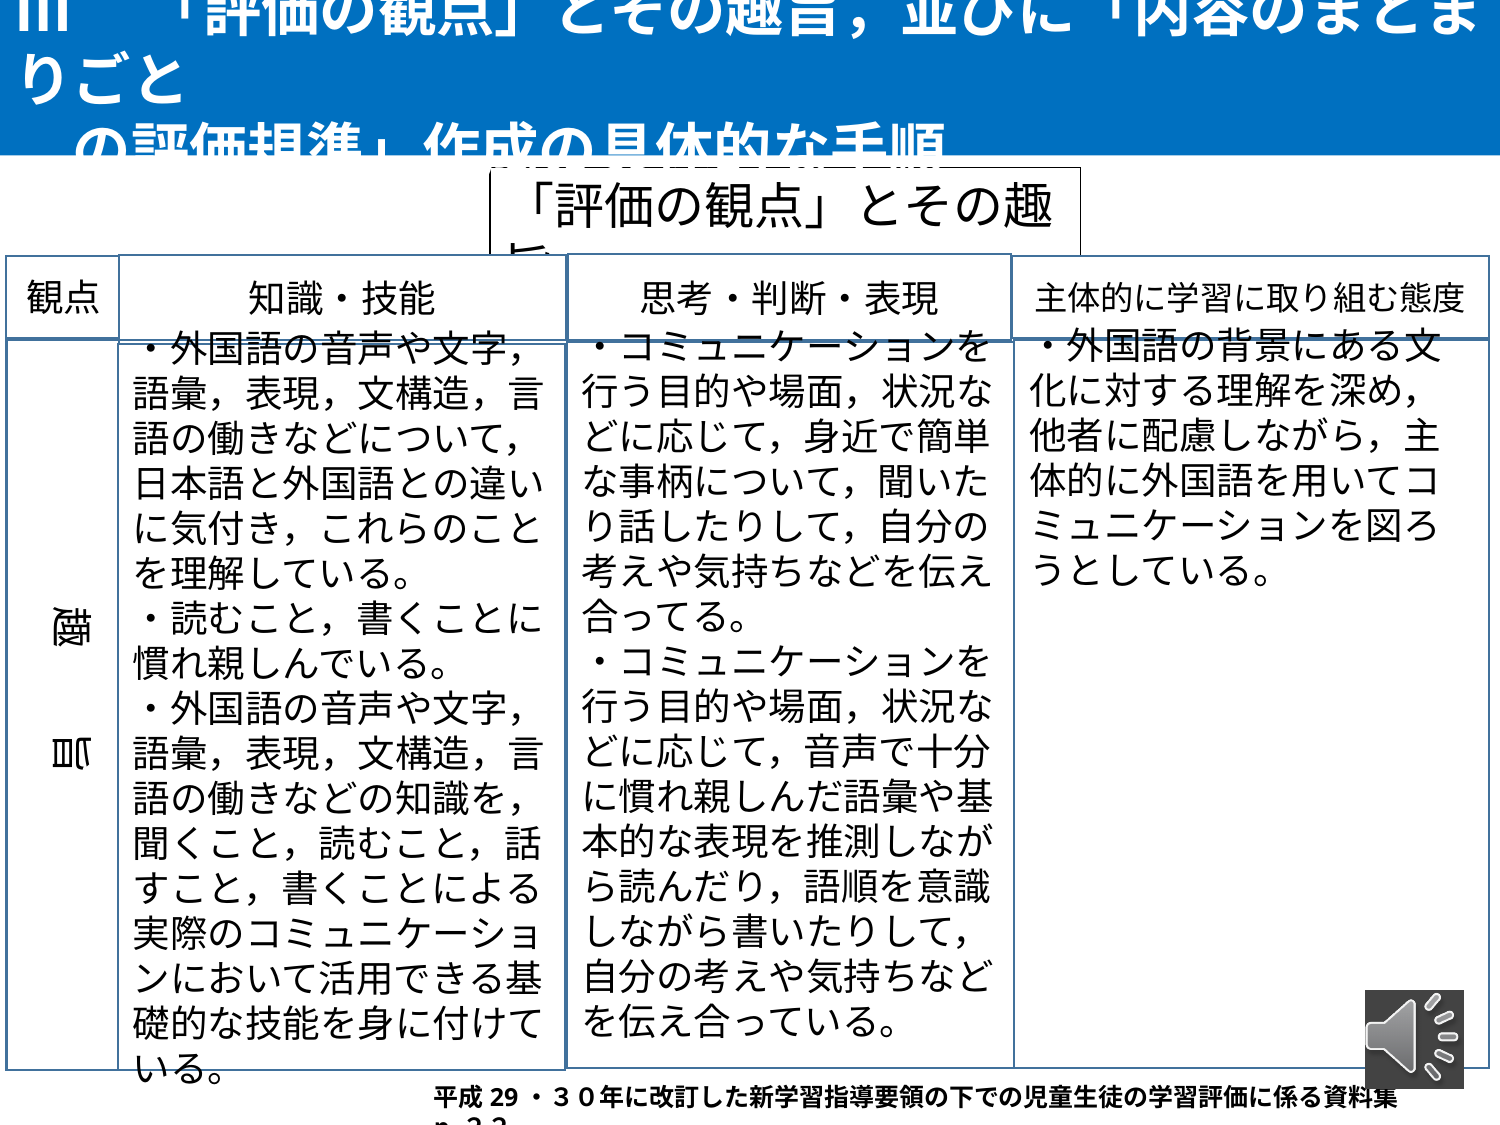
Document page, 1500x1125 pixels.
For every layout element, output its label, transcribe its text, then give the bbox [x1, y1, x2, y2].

text_box ・コミュニケーションを行う目的や場面，状況などに応じて，身近で簡単な事柄について，聞いたり話したりして，自分の考えや気持ちなどを伝え合ってる。 ・コミュニケーションを行う目的や場面，状況などに応じて，音声で十分に慣れ親しんだ語彙や基本的な表現を推測しながら読んだり，語順を意識しながら書いたりして，自分の考えや気持ちなどを伝え合っている。 [566, 341, 1014, 1069]
text_box 平成29・３０年に改訂した新学習指導要領の下での児童生徒の学習評価に係る資料集 p.２２ [419, 1074, 1448, 1120]
text_box ・外国語の背景にある文化に対する理解を深め，他者に配慮しながら，主体的に外国語を用いてコミュニケーションを図ろうとしている。 [1014, 339, 1489, 1069]
text_box 思考・判断・表現 [567, 254, 1011, 340]
text_box 主体的に学習に取り組む態度 [1011, 255, 1489, 339]
text_box 「評価の観点」とその趣旨 [490, 167, 1081, 255]
text_box 趣 旨 [25, 592, 106, 911]
text_box [6, 339, 119, 1071]
text_box ・外国語の音声や文字，語彙，表現，文構造，言語の働きなどについて，日本語と外国語との違いに気付き，これらのことを理解している。 ・読むこと，書くことに慣れ親しんでいる。 ・外国語の音声や文字，語彙，表現，文構造，言語の働きなどの知識を，聞くこと，読むこと，話すこと，書くことによる実際のコミュニケーションにおいて活用できる基礎的な技能を身に付けている。 [117, 343, 566, 1071]
text_box Ⅲ 「評価の観点」とその趣旨，並びに「内容のまとまりごと の評価規準」作成の具体的な手順 [0, 0, 1500, 156]
picture [1364, 989, 1465, 1090]
text_box 観点 [6, 255, 118, 339]
text_box 知識・技能 [118, 254, 567, 340]
